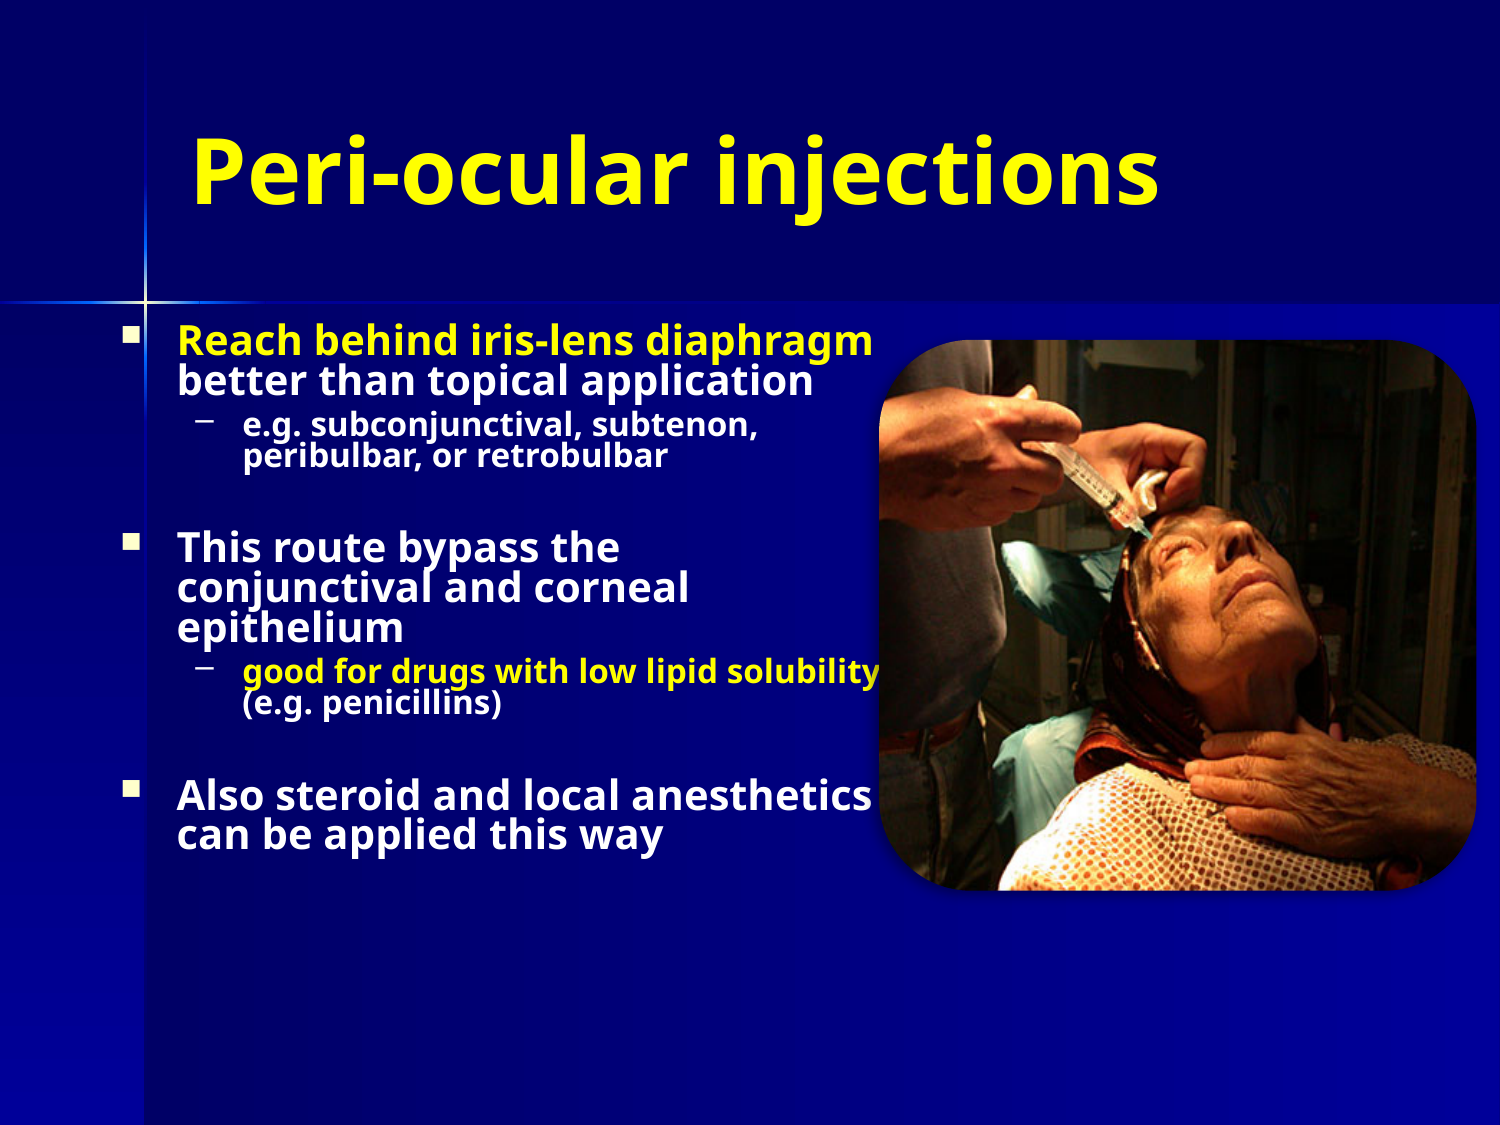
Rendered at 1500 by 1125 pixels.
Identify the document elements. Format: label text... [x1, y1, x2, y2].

title Peri-ocular injections [174, 49, 1413, 286]
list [878, 339, 1477, 891]
list Reach behind iris-lens diaphragm better than topical application e.g. subconjunctival, subtenon, peribulbar, or retrobulbar This route bypass the conjunctival and corneal epithelium good for drugs with low lipid solubility (e.g. penicillins) Also steroid and local anesthetics can be applied this way [105, 316, 903, 992]
